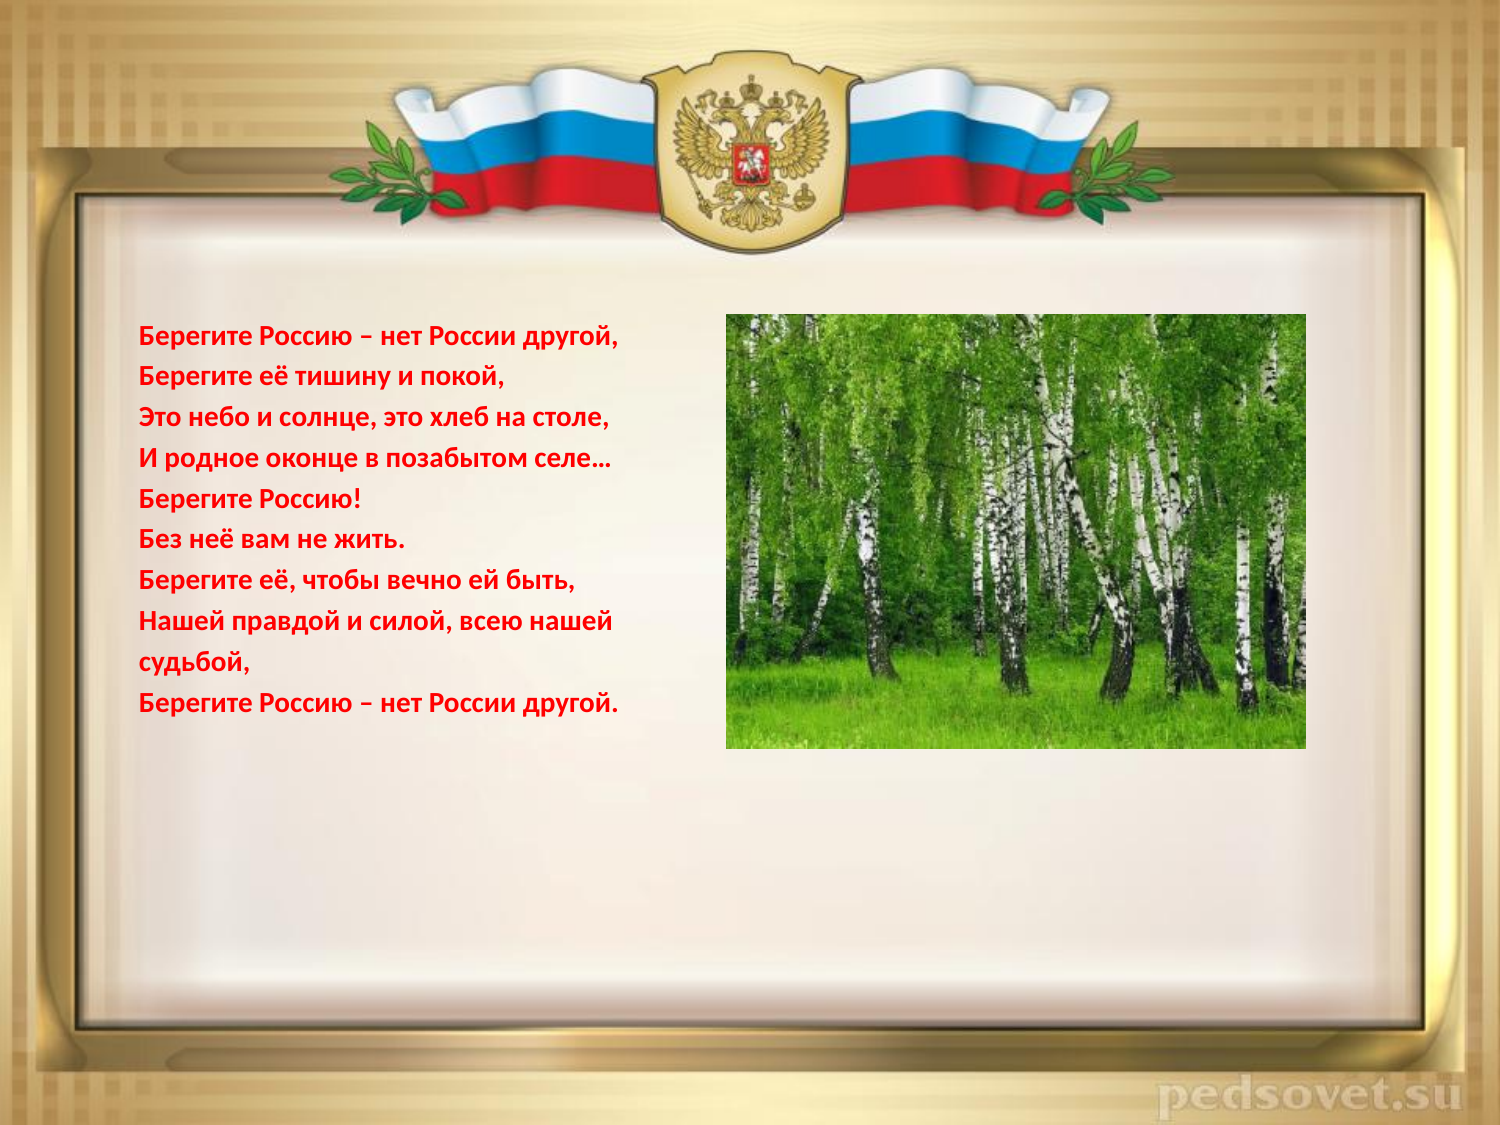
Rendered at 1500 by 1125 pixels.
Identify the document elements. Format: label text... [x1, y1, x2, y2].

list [726, 314, 1306, 749]
list Берегите Россию – нет России другой, Берегите её тишину и покой, Это небо и солнце, это хлеб на столе, И родное оконце в позабытом селе… Берегите Россию! Без неё вам не жить. Берегите её, чтобы вечно ей быть, Нашей правдой и силой, всею нашей судьбой, Берегите Россию – нет России другой. [123, 262, 738, 1006]
picture [0, 0, 1500, 1125]
